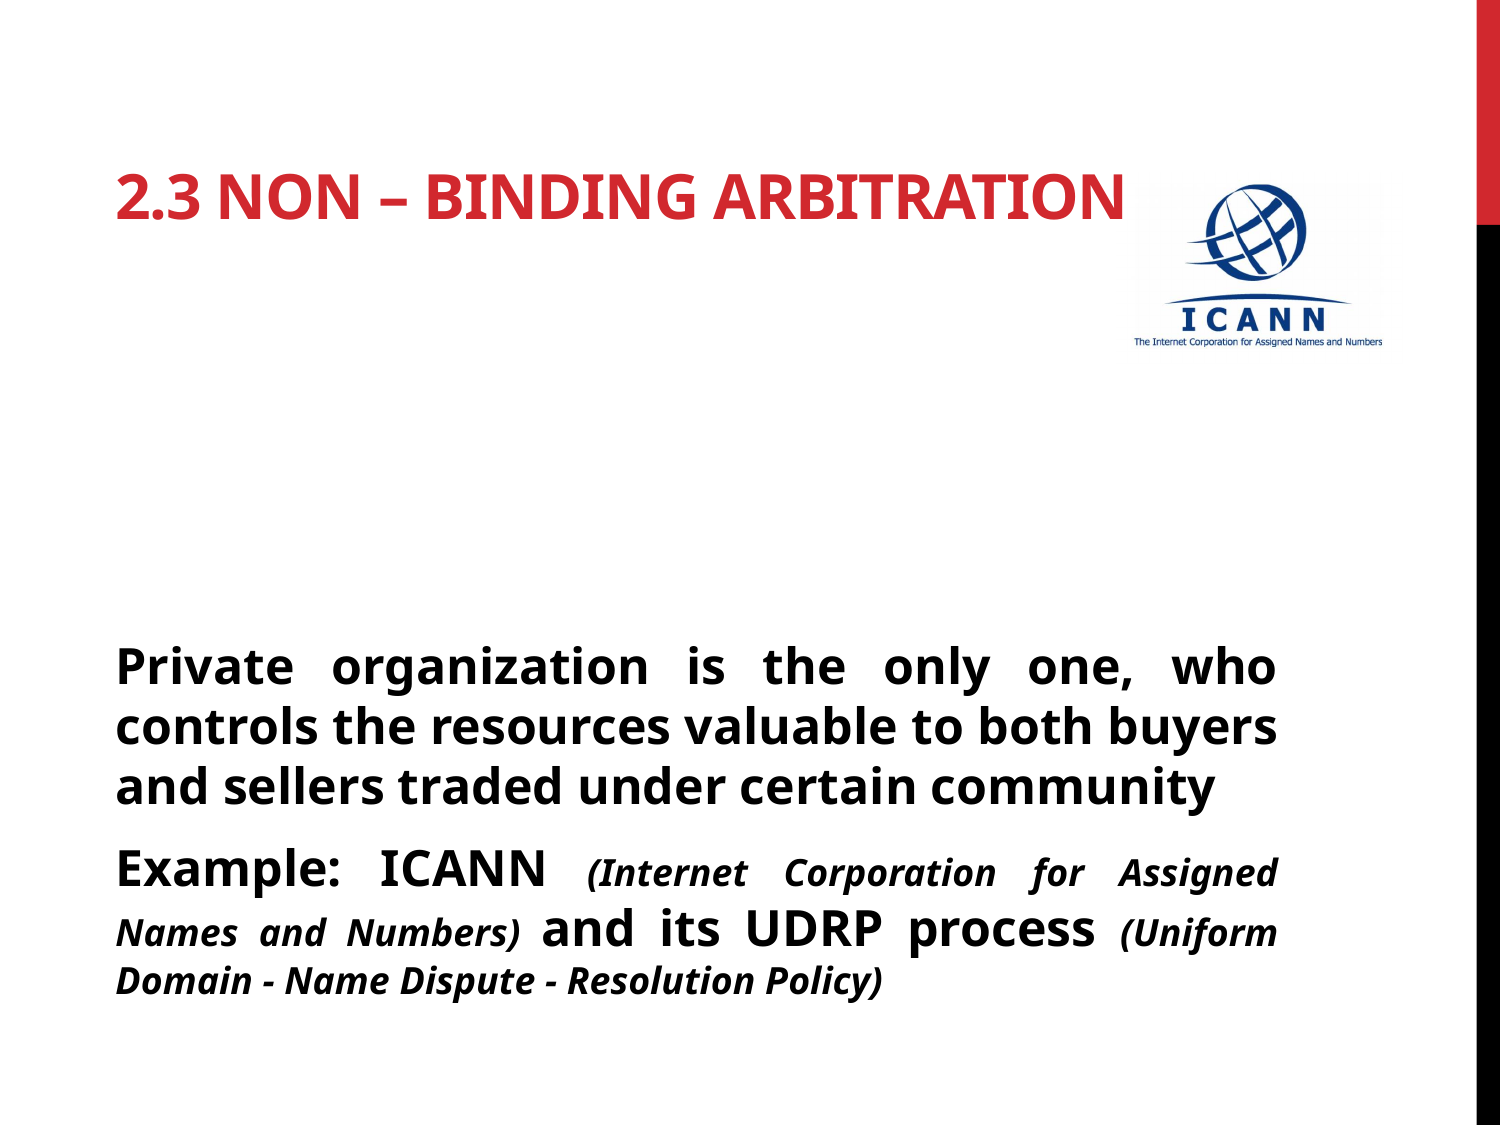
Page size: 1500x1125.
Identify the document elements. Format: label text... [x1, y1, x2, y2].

list Private organization is the only one, who controls the resources valuable to both buyers and sellers traded under certain community Example: ICANN (Internet Corporation for Assigned Names and Numbers) and its UDRP process (Uniform Domain - Name Dispute - Resolution Policy) [100, 468, 1294, 1086]
title 2.3 Non – binding arbitration [100, 19, 1438, 240]
picture [1115, 172, 1404, 365]
